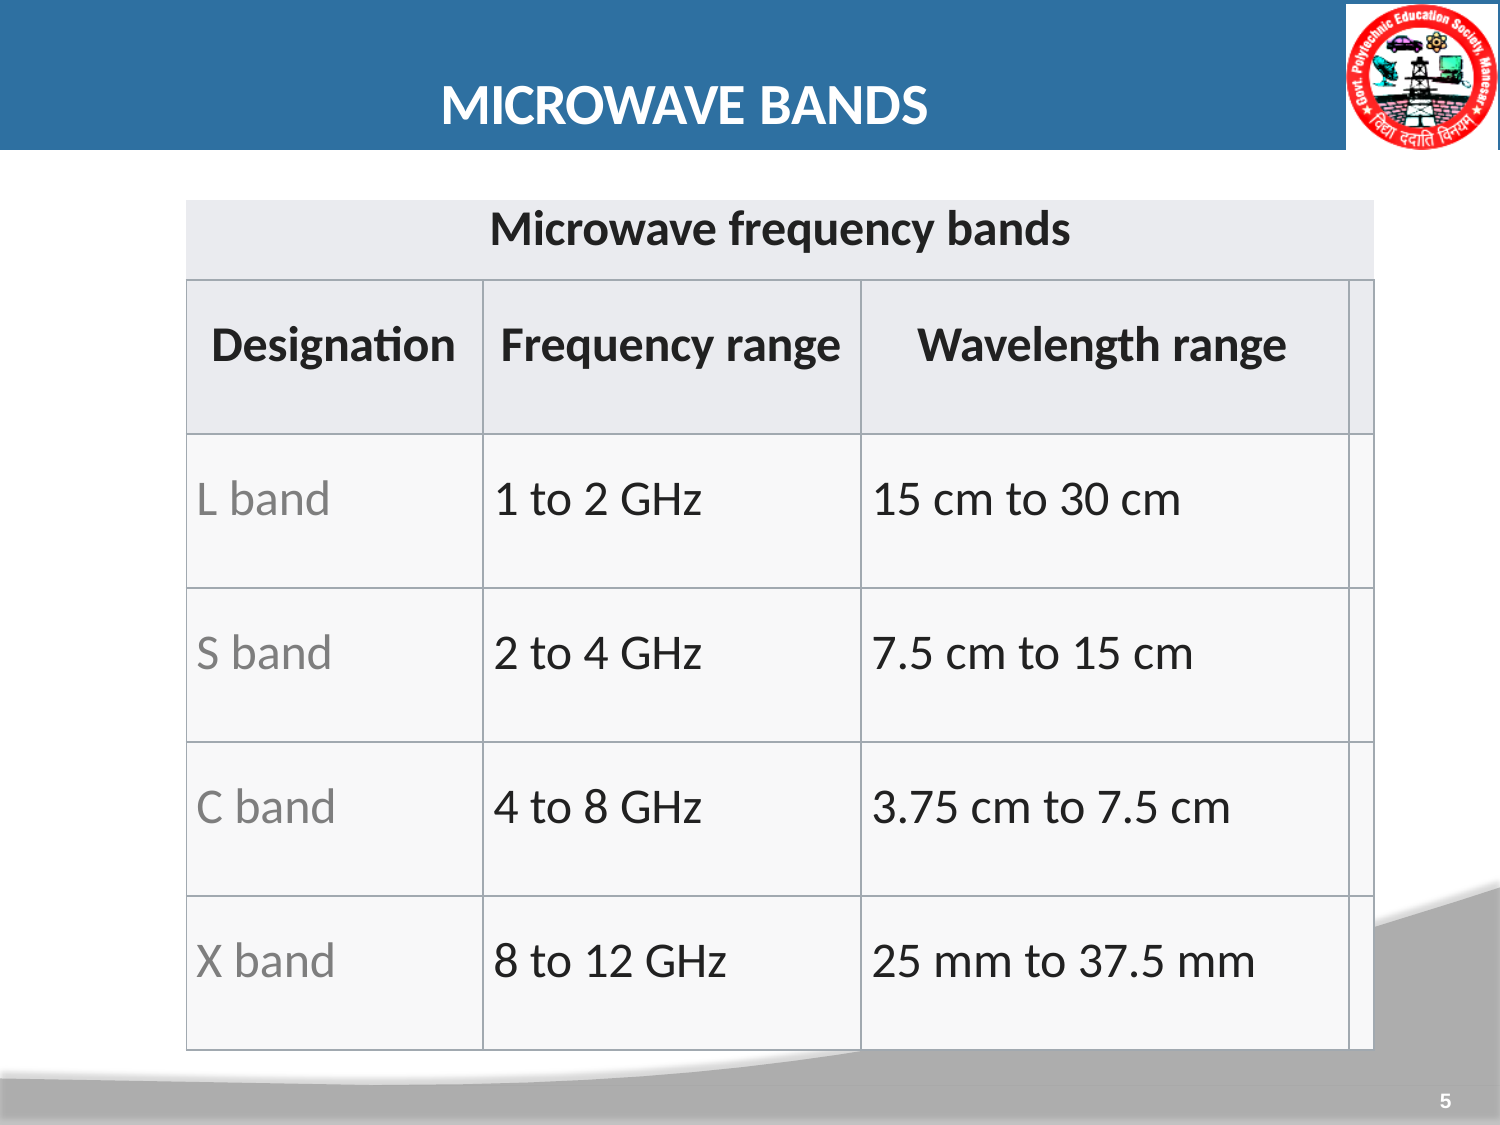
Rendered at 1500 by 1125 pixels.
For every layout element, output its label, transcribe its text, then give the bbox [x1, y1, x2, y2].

text_box 5 [1433, 1087, 1470, 1113]
title MICROWAVE BANDS [437, 64, 940, 200]
table_cell [1350, 897, 1373, 1049]
table_cell [1350, 743, 1373, 895]
table_cell C band [187, 743, 482, 895]
table_cell Wavelength range [862, 281, 1348, 433]
table_cell 7.5 cm to 15 cm [862, 589, 1348, 741]
table_header Microwave frequency bands [186, 200, 1374, 279]
table_cell 1 to 2 GHz [484, 435, 860, 587]
picture [0, 875, 855, 1085]
table_cell 4 to 8 GHz [484, 743, 860, 895]
table_cell [1350, 589, 1373, 741]
table_cell Designation [187, 281, 482, 433]
picture [1375, 875, 1500, 926]
picture [1346, 4, 1498, 150]
table_cell 3.75 cm to 7.5 cm [862, 743, 1348, 895]
table_cell 2 to 4 GHz [484, 589, 860, 741]
table_cell [1350, 435, 1373, 587]
table_cell [1350, 281, 1373, 433]
table_cell X band [187, 897, 482, 1049]
table_cell 8 to 12 GHz [484, 897, 860, 1049]
table_cell S band [187, 589, 482, 741]
table_cell Frequency range [484, 281, 860, 433]
table_cell L band [187, 435, 482, 587]
table_cell 15 cm to 30 cm [862, 435, 1348, 587]
table_cell 25 mm to 37.5 mm [862, 897, 1348, 1049]
